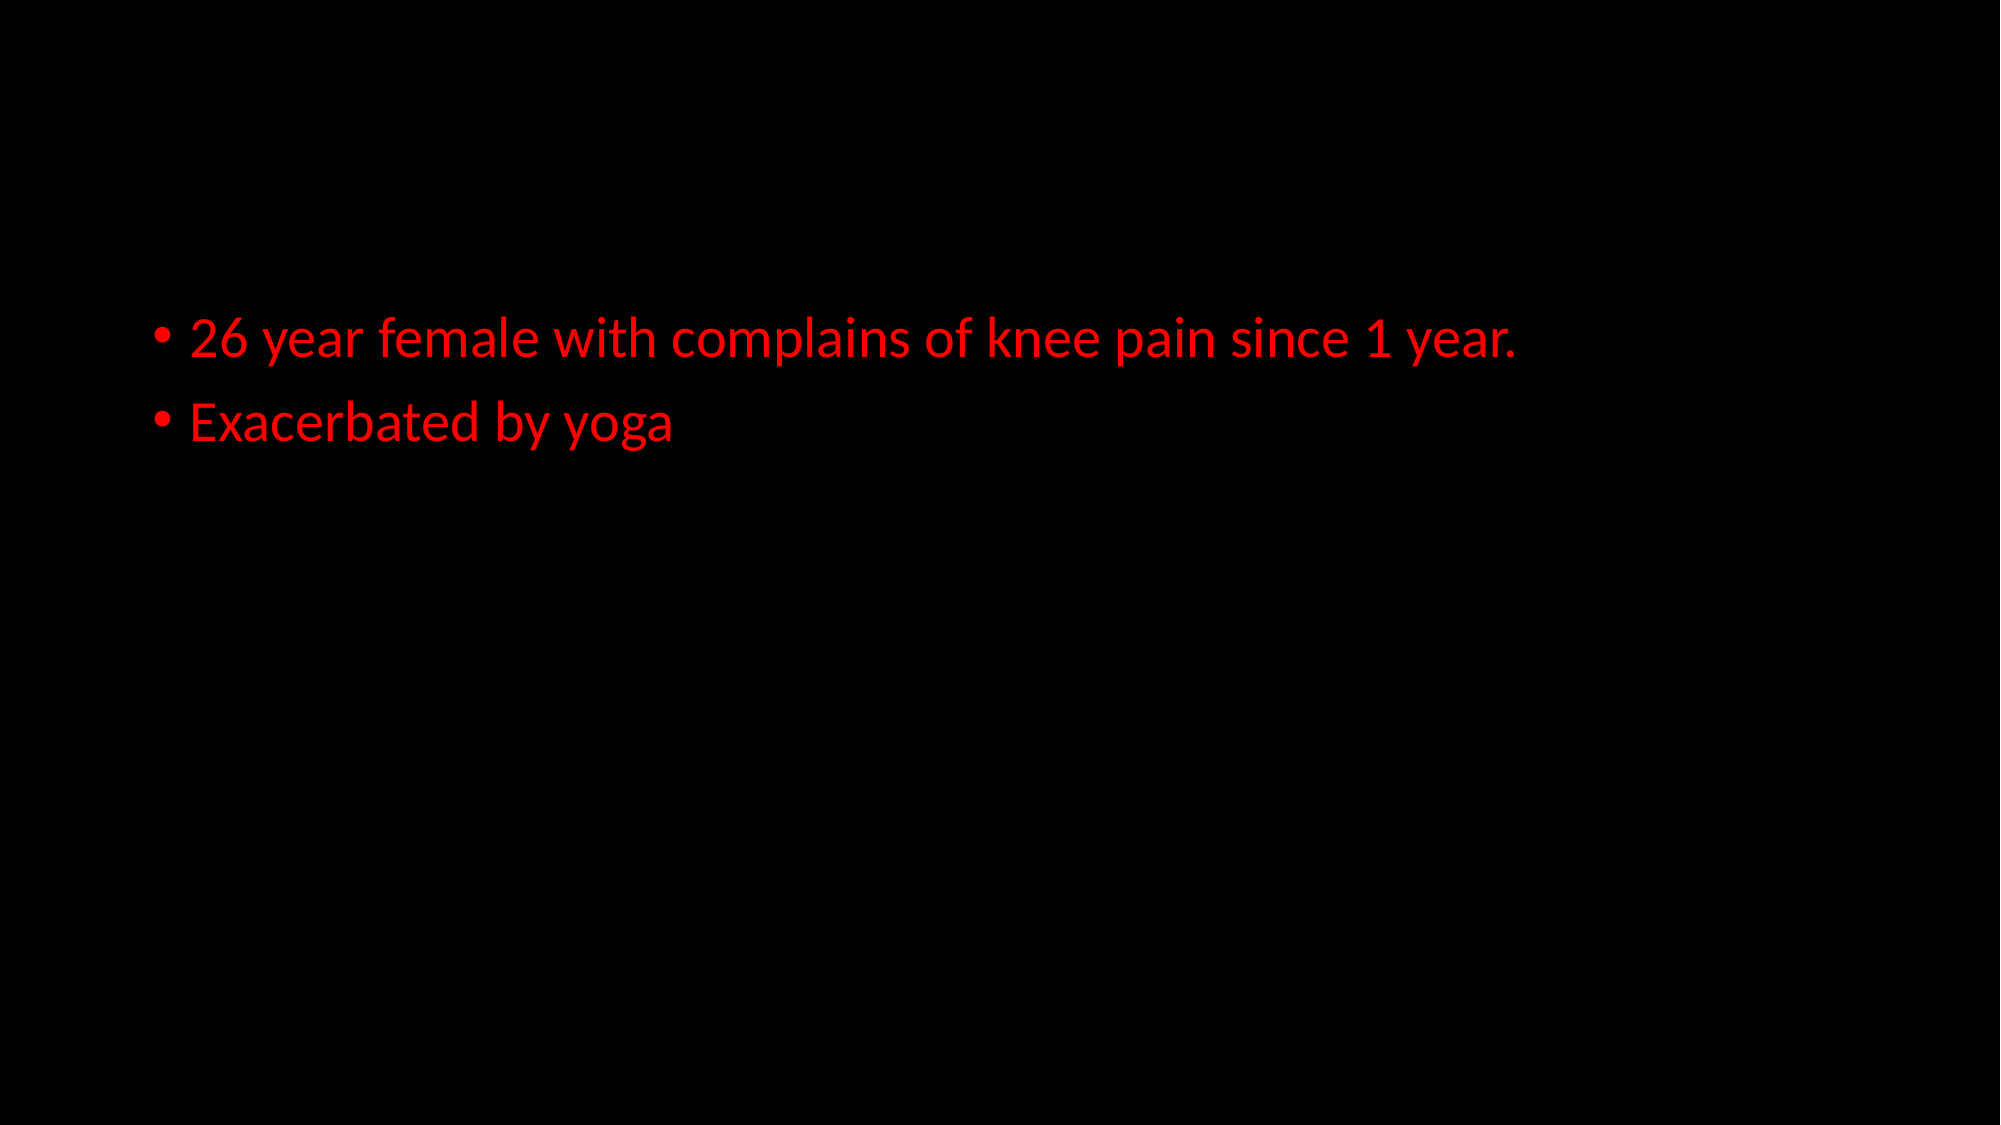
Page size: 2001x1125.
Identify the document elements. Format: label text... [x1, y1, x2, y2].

list 26 year female with complains of knee pain since 1 year. Exacerbated by yoga [137, 299, 1863, 1014]
